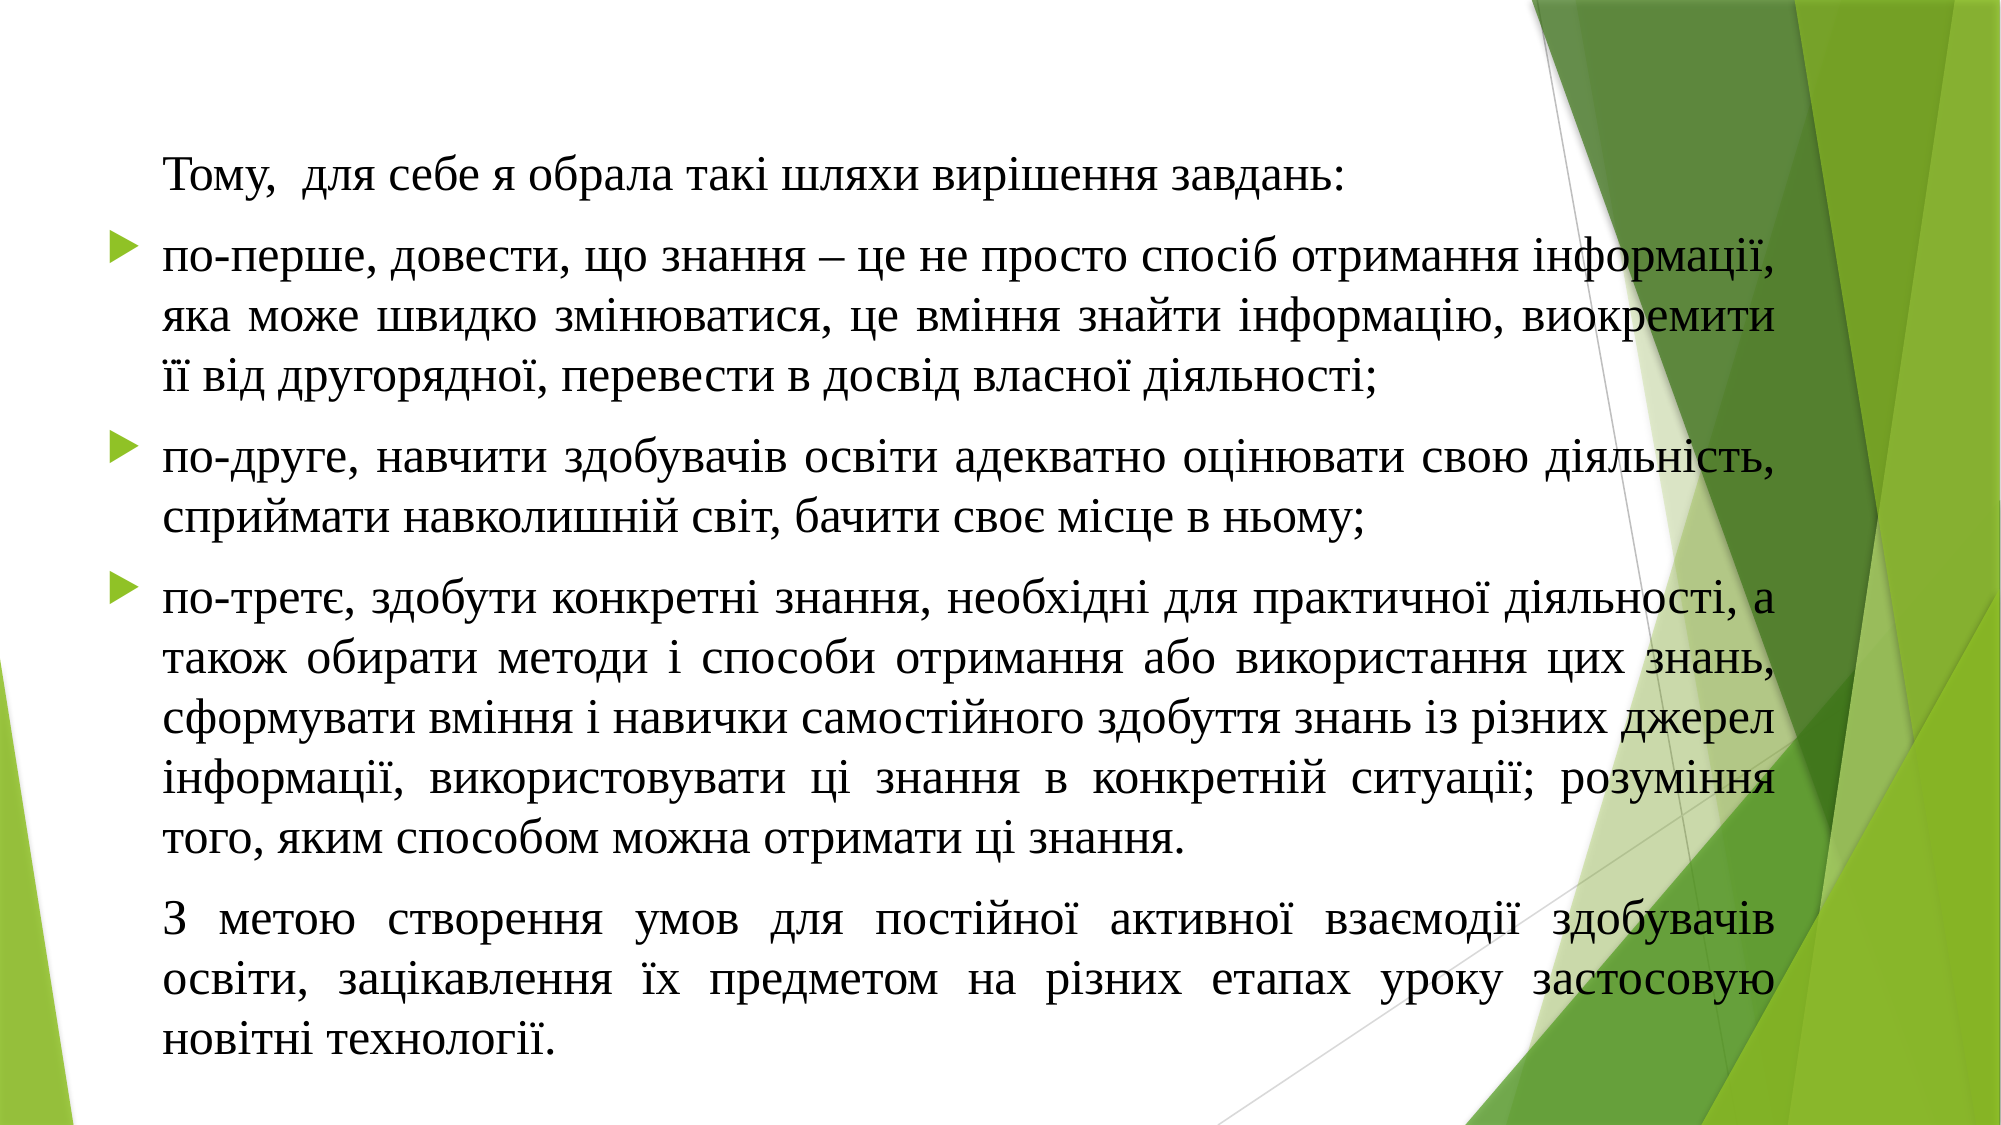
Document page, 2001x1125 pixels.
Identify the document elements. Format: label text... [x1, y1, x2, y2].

list Тому, для себе я обрала такі шляхи вирішення завдань: по-перше, довести, що знання – це не просто спосіб отримання інформації, яка може швидко змінюватися, це вміння знайти інформацію, виокремити її від другорядної, перевести в досвід власної діяльності; по-друге, навчити здобувачів освіти адекватно оцінювати свою діяльність, сприймати навколишній світ, бачити своє місце в ньому; по-третє, здобути конкретні знання, необхідні для практичної діяльності, а також обирати методи і способи отримання або використання цих знань, сформувати вміння і навички самостійного здобуття знань із різних джерел інформації, використовувати ці знання в конкретній ситуації; розуміння того, яким способом можна отримати ці знання. З метою створення умов для постійної активної взаємодії здобувачів освіти, зацікавлення їх предметом на різних етапах уроку застосовую новітні технології. [90, 133, 1792, 1025]
